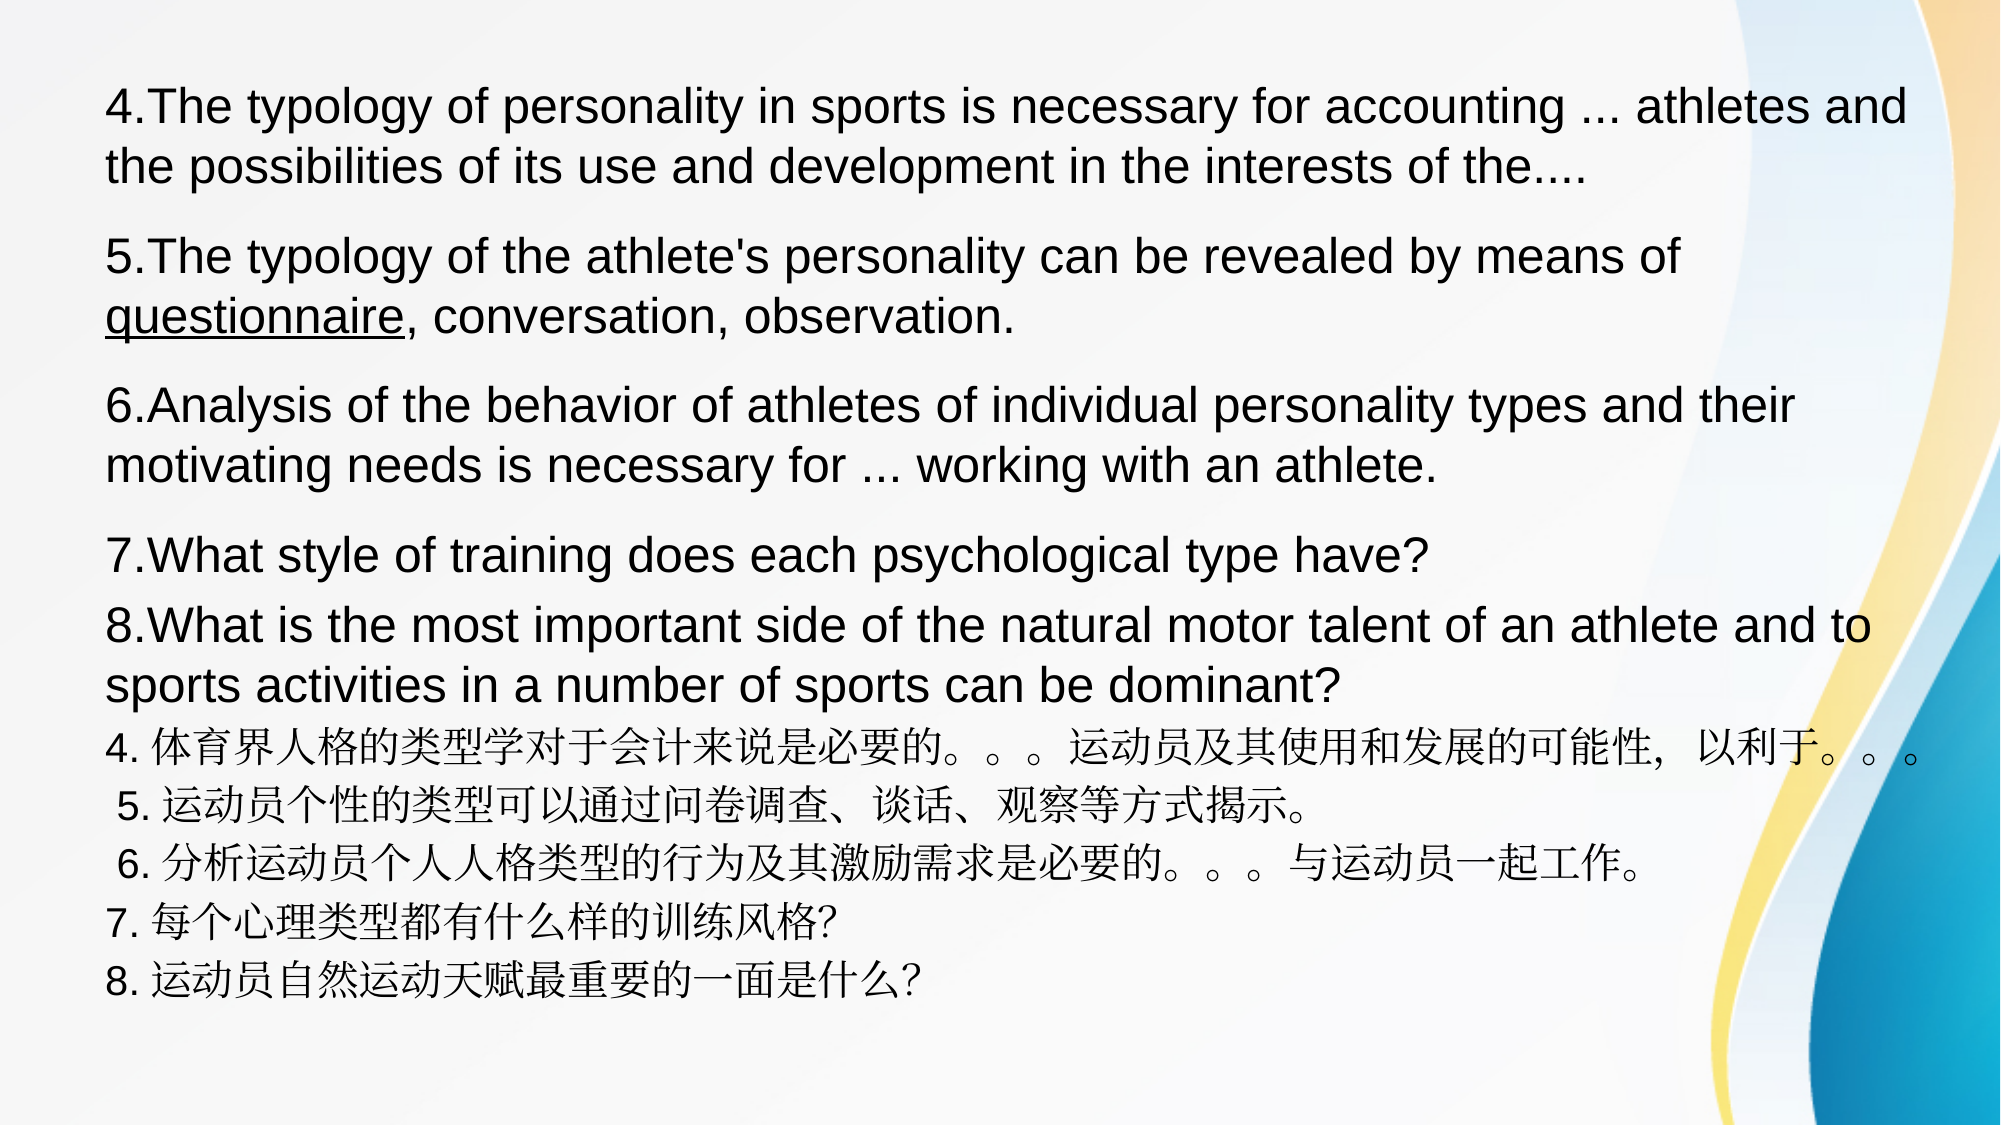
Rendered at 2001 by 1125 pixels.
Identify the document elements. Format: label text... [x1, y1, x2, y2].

list 4.The typology of personality in sports is necessary for accounting ... athletes and the possibilities of its use and development in the interests of the.... 5.The typology of the athlete's personality can be revealed by means of questionnaire, conversation, observation. 6.Analysis of the behavior of athletes of individual personality types and their motivating needs is necessary for ... working with an athlete. 7.What style of training does each psychological type have? 8.What is the most important side of the natural motor talent of an athlete and to sports activities in a number of sports can be dominant? 4.体育界人格的类型学对于会计来说是必要的。。。运动员及其使用和发展的可能性，以利于。。。 5.运动员个性的类型可以通过问卷调查、谈话、观察等方式揭示。 6.分析运动员个人人格类型的行为及其激励需求是必要的。。。与运动员一起工作。 7.每个心理类型都有什么样的训练风格？ 8.运动员自然运动天赋最重要的一面是什么？ [90, 66, 1936, 879]
picture [0, 0, 2001, 1125]
